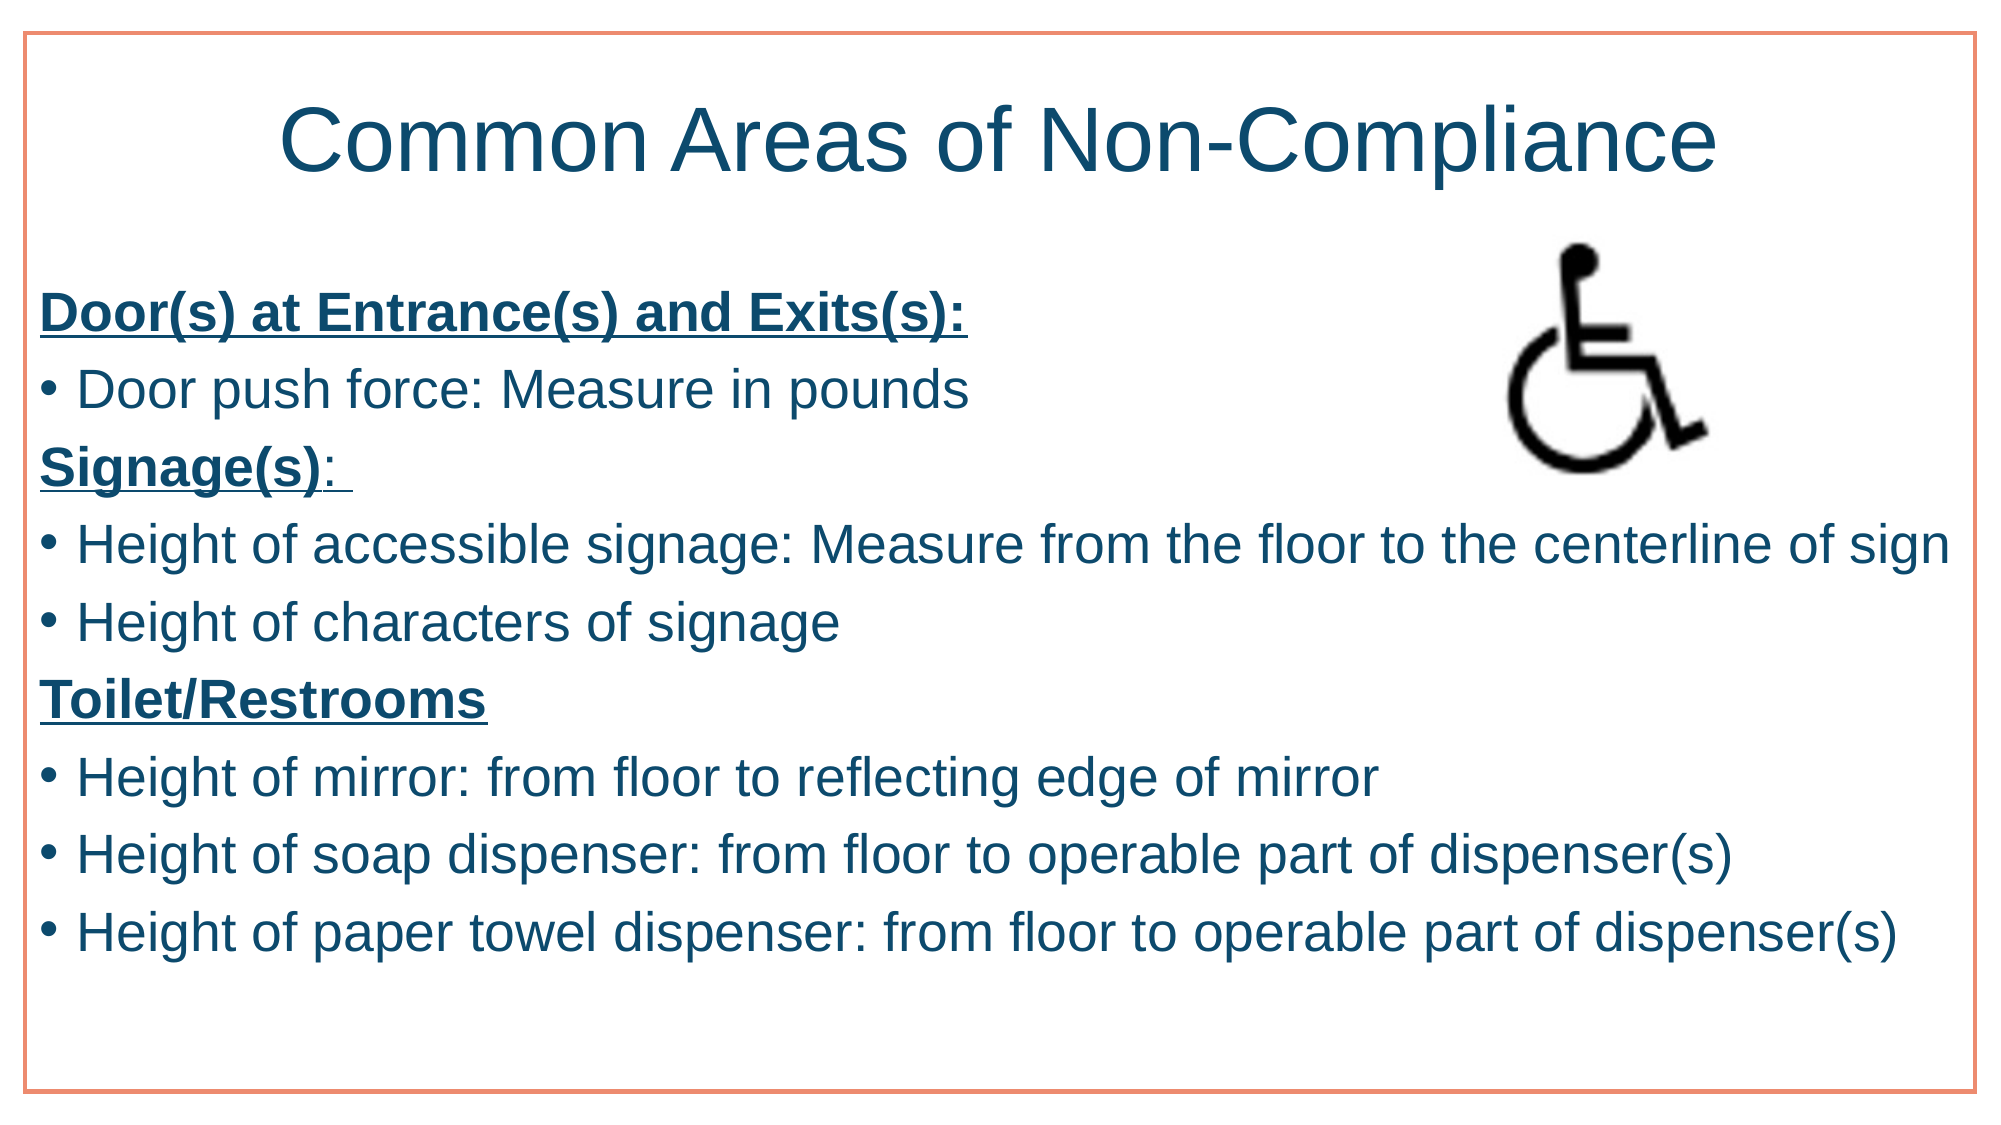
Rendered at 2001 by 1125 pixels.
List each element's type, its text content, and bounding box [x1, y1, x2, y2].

list Door(s) at Entrance(s) and Exits(s): Door push force: Measure in pounds Signage(s): Height of accessible signage: Measure from the floor to the centerline of sign Height of characters of signage Toilet/Restrooms Height of mirror: from floor to reflecting edge of mirror Height of soap dispenser: from floor to operable part of dispenser(s) Height of paper towel dispenser: from floor to operable part of dispenser(s) [24, 268, 1975, 1092]
title Common Areas of Non-Compliance [24, 33, 1975, 251]
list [1490, 197, 1736, 495]
